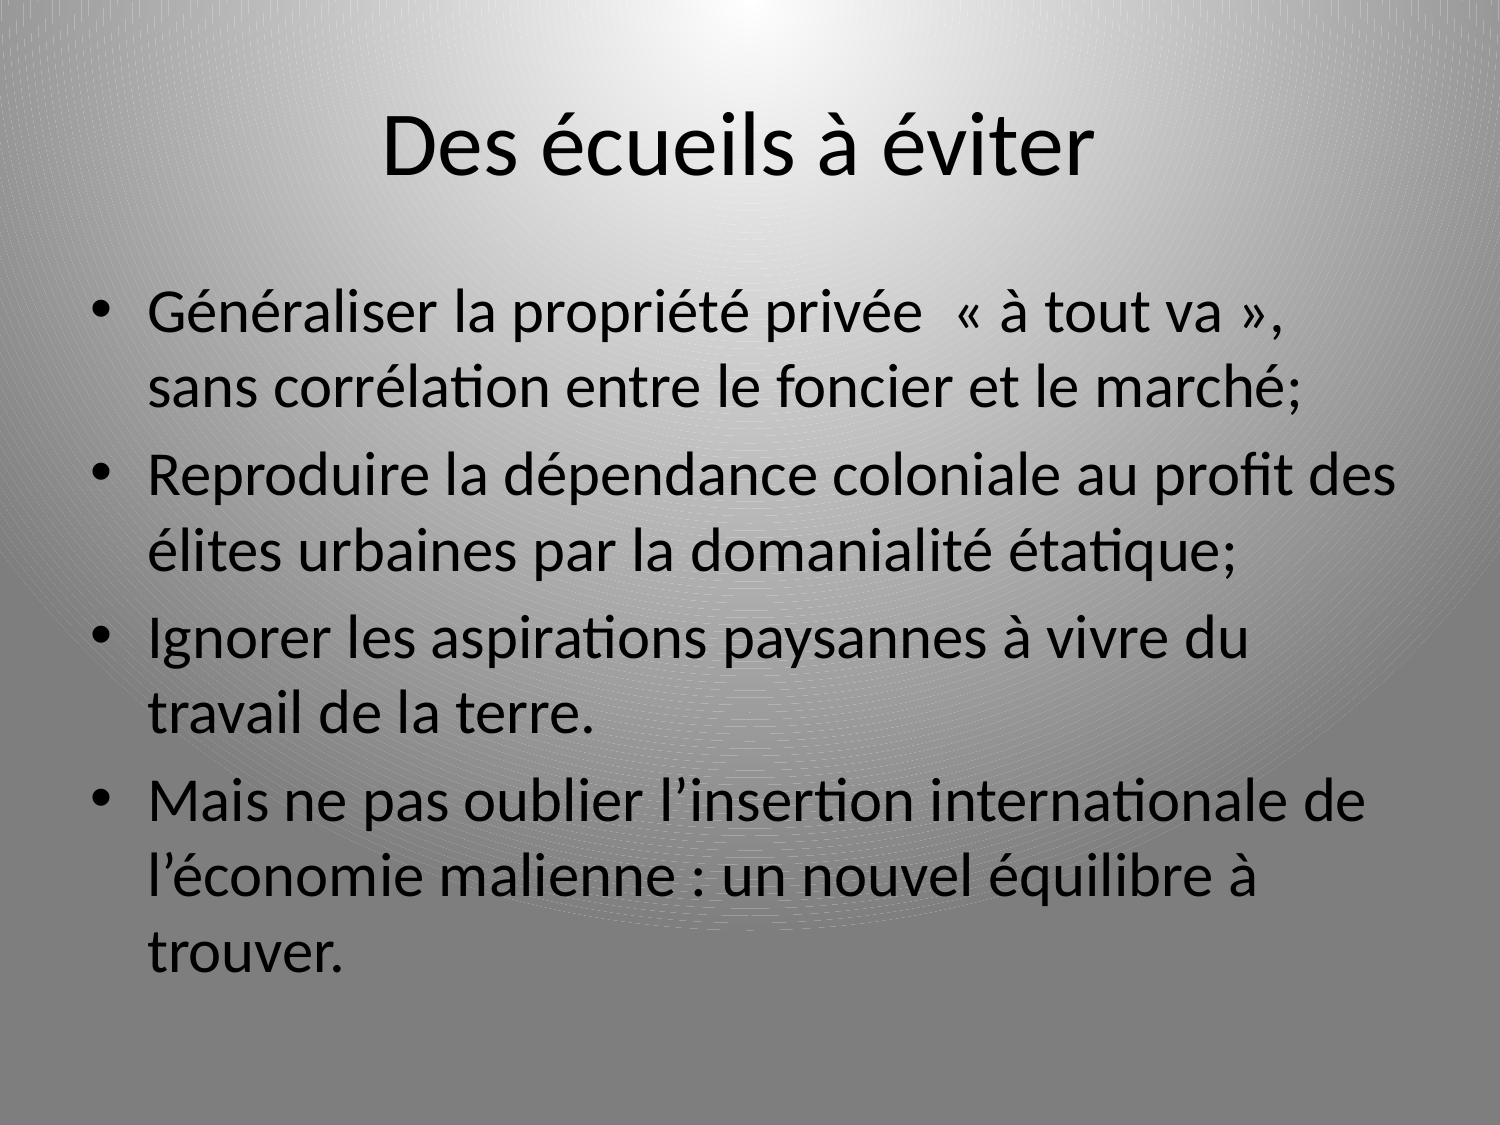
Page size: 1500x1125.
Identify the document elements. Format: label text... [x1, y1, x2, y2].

list Généraliser la propriété privée « à tout va », sans corrélation entre le foncier et le marché; Reproduire la dépendance coloniale au profit des élites urbaines par la domanialité étatique; Ignorer les aspirations paysannes à vivre du travail de la terre. Mais ne pas oublier l’insertion internationale de l’économie malienne : un nouvel équilibre à trouver. [75, 262, 1425, 1005]
title Des écueils à éviter [75, 45, 1425, 233]
